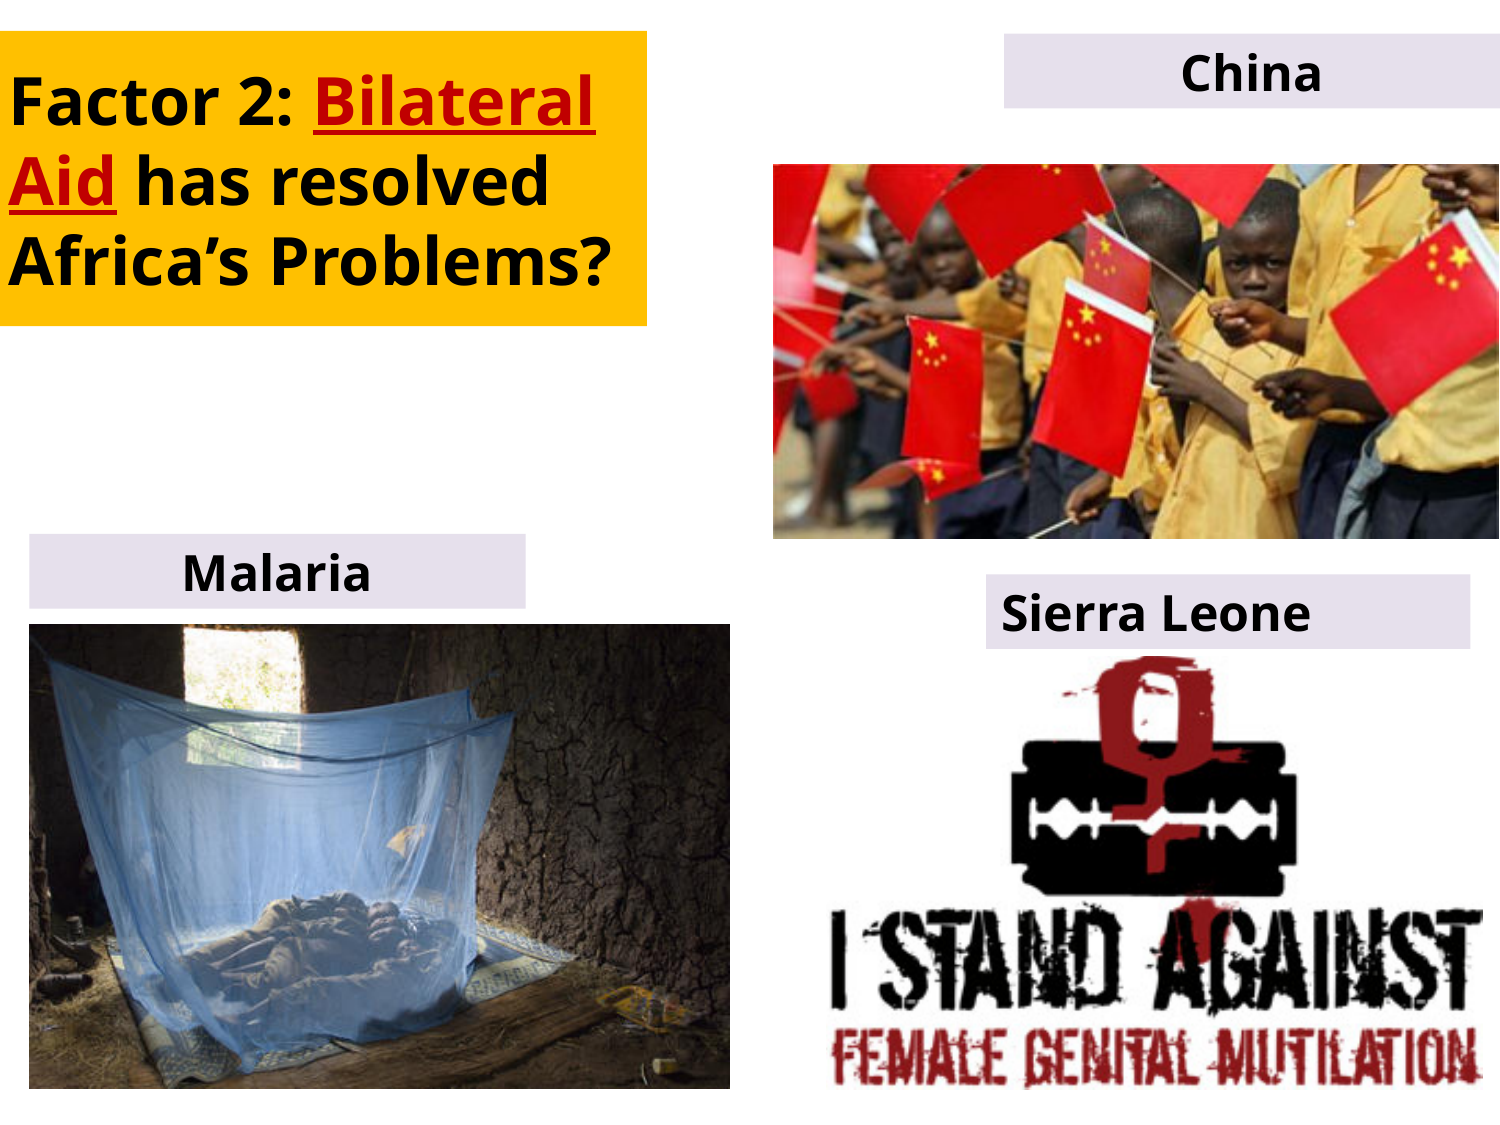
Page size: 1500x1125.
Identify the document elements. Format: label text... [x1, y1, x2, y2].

text_box Malaria [29, 533, 526, 609]
text_box Sierra Leone [986, 574, 1471, 649]
picture [826, 656, 1483, 1091]
text_box Factor 2: Bilateral Aid has resolved Africa’s Problems? [0, 30, 647, 327]
picture [773, 164, 1499, 540]
picture [29, 623, 730, 1089]
text_box China [1004, 33, 1500, 109]
